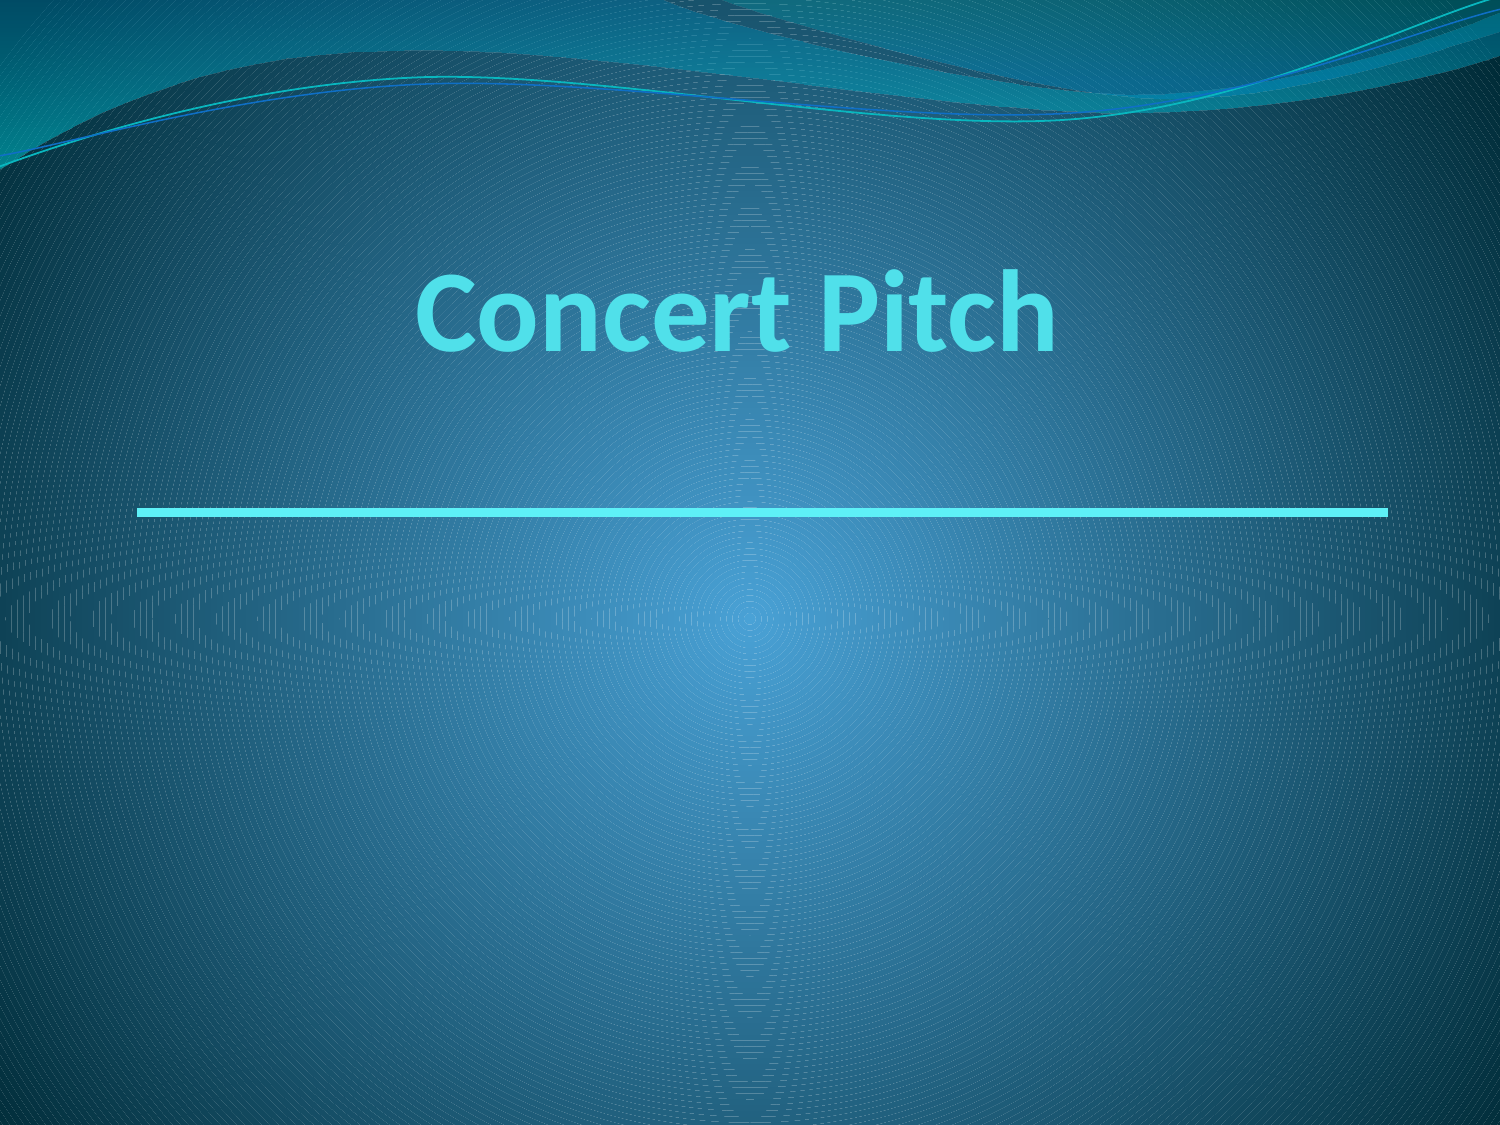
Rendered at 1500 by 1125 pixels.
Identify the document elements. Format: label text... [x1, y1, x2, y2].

title Concert Pitch [0, 75, 1063, 375]
